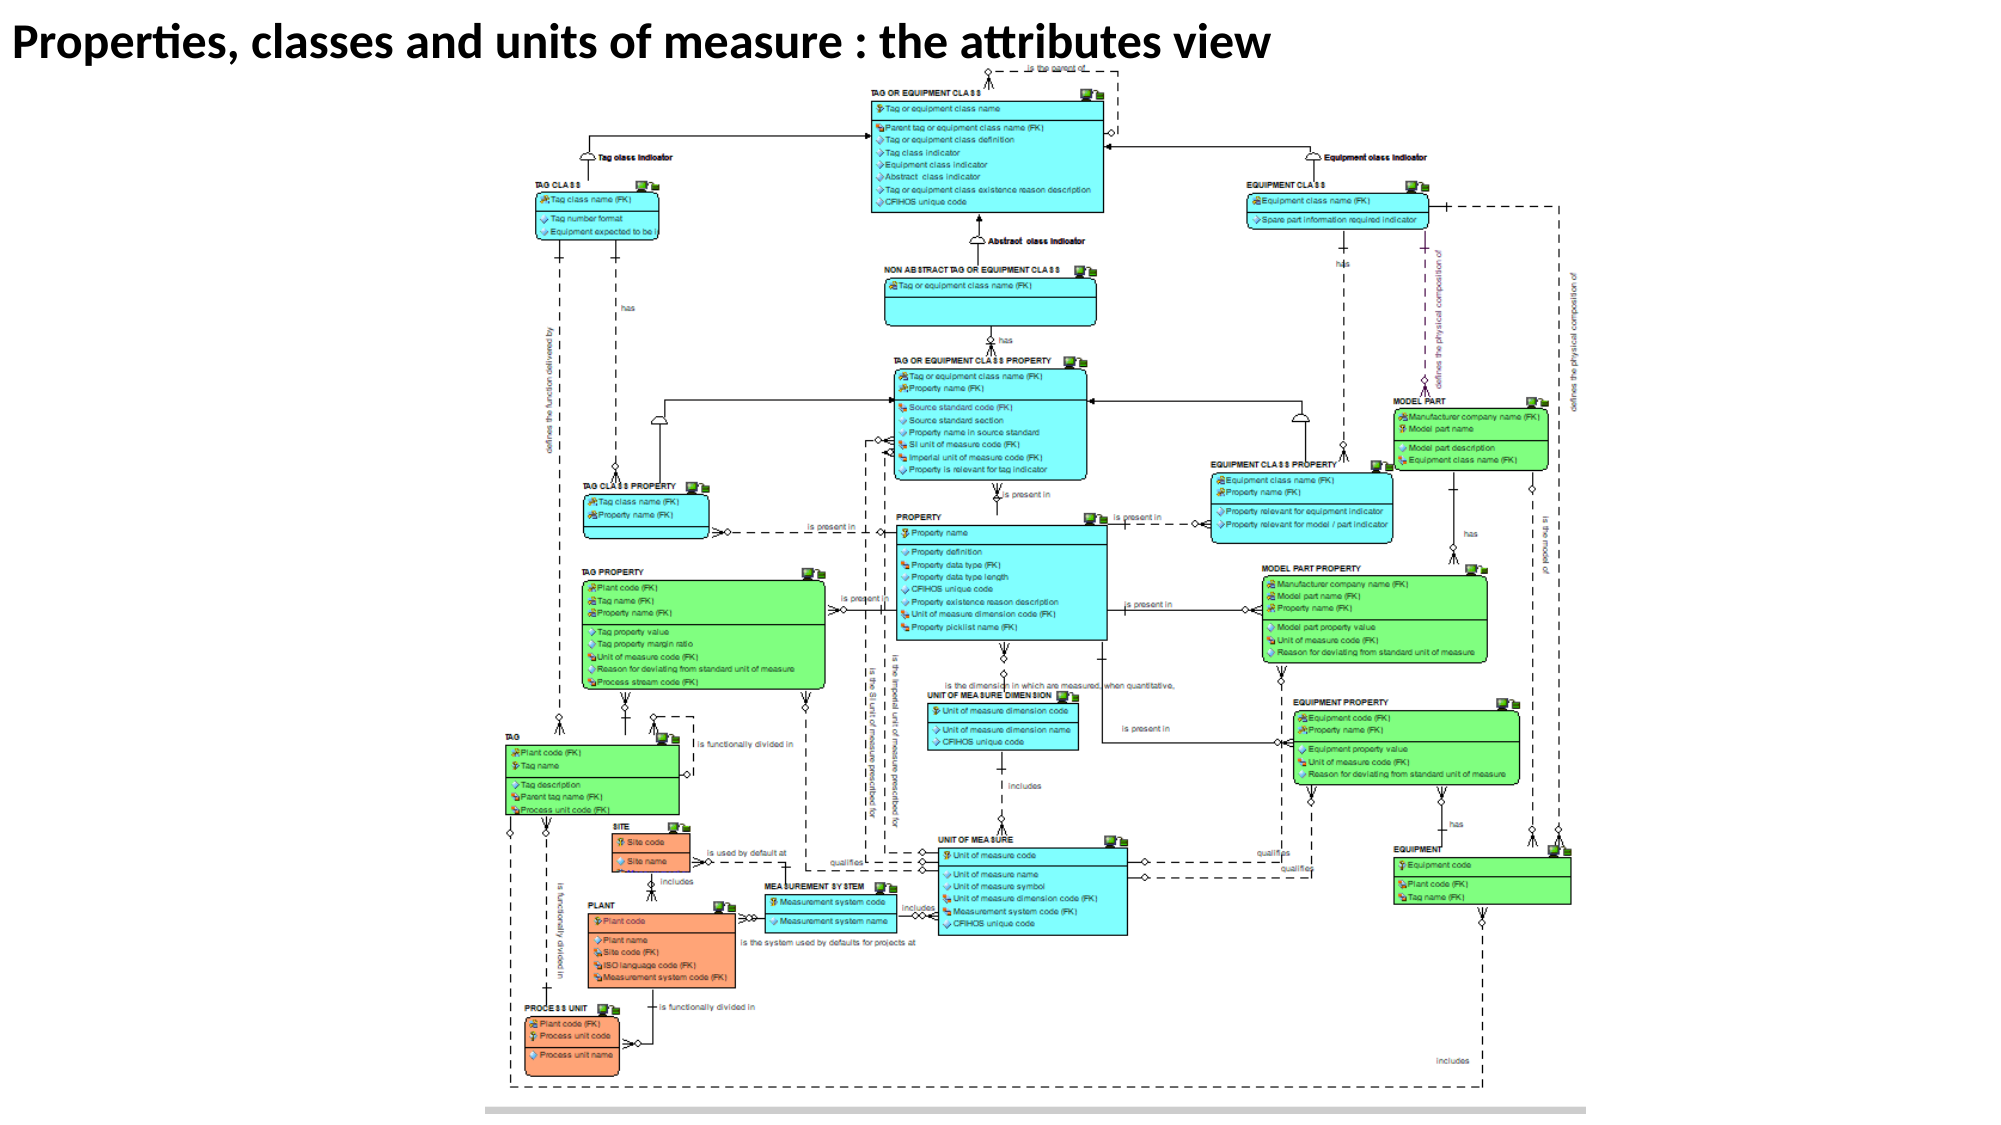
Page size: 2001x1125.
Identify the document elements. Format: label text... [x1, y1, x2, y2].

picture [485, 59, 1586, 1114]
text_box Properties, classes and units of measure : the attributes view [0, 1, 1288, 77]
